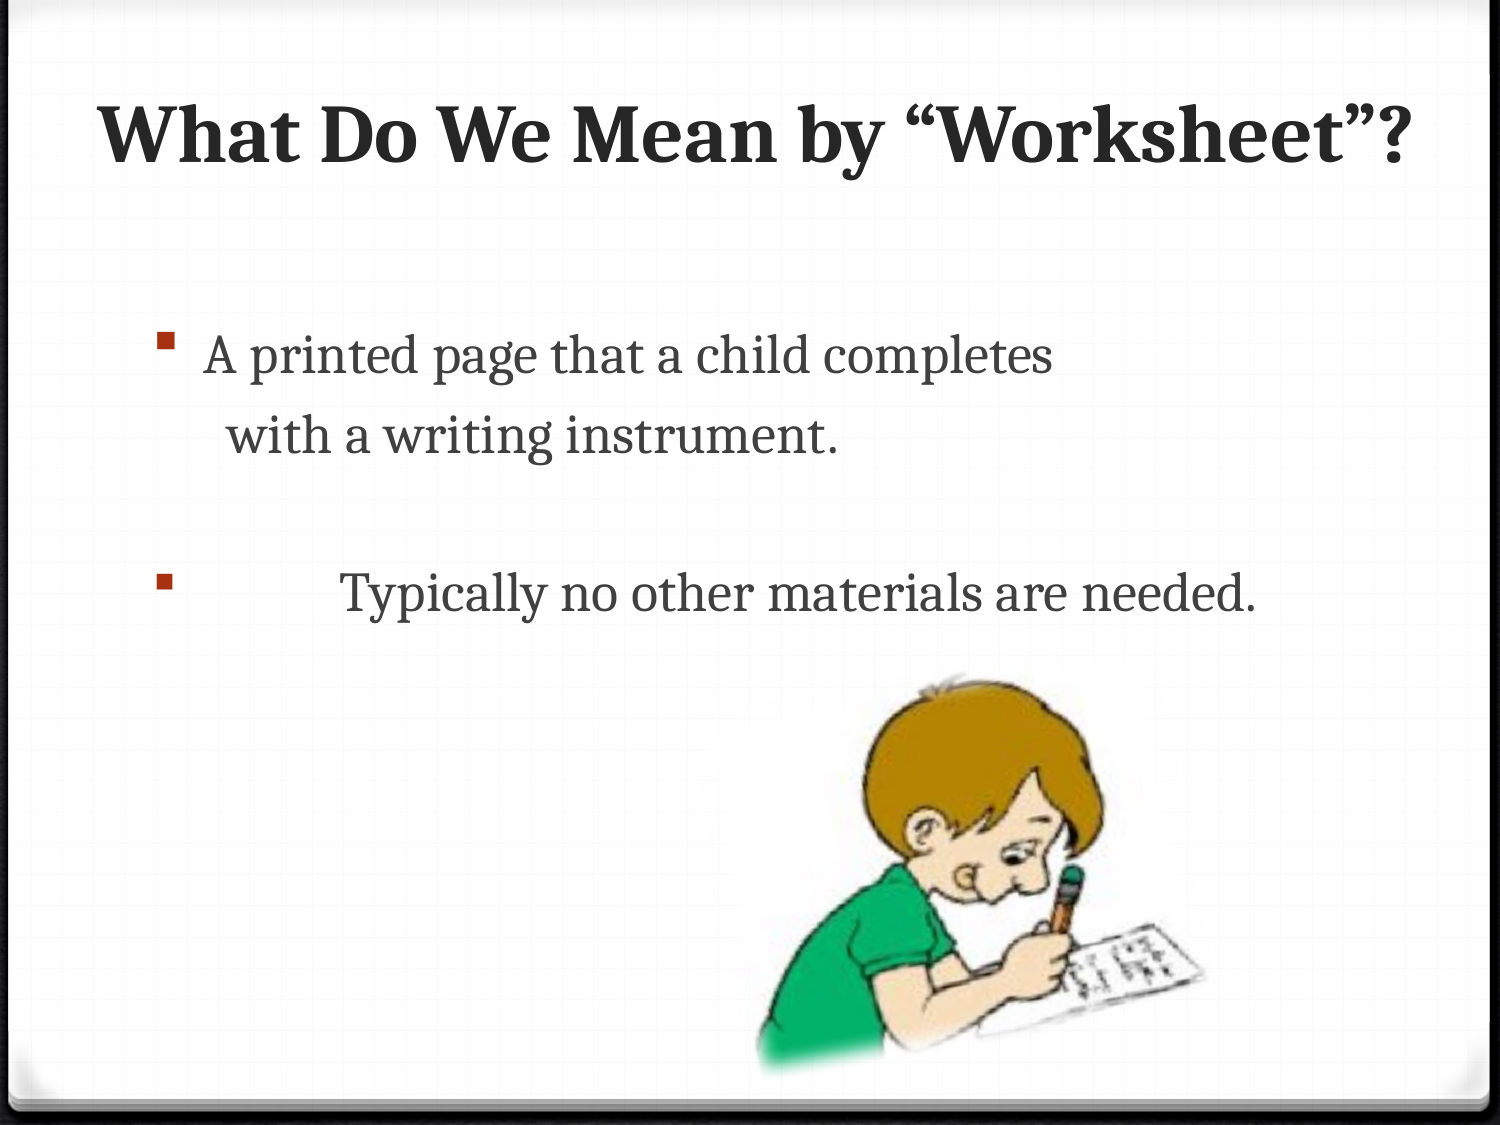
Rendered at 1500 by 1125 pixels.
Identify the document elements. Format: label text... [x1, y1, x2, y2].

list A printed page that a child completes with a writing instrument. Typically no other materials are needed. [137, 303, 1486, 1090]
picture [0, 0, 1500, 1125]
title What Do We Mean by “Worksheet”? [13, 11, 1500, 248]
